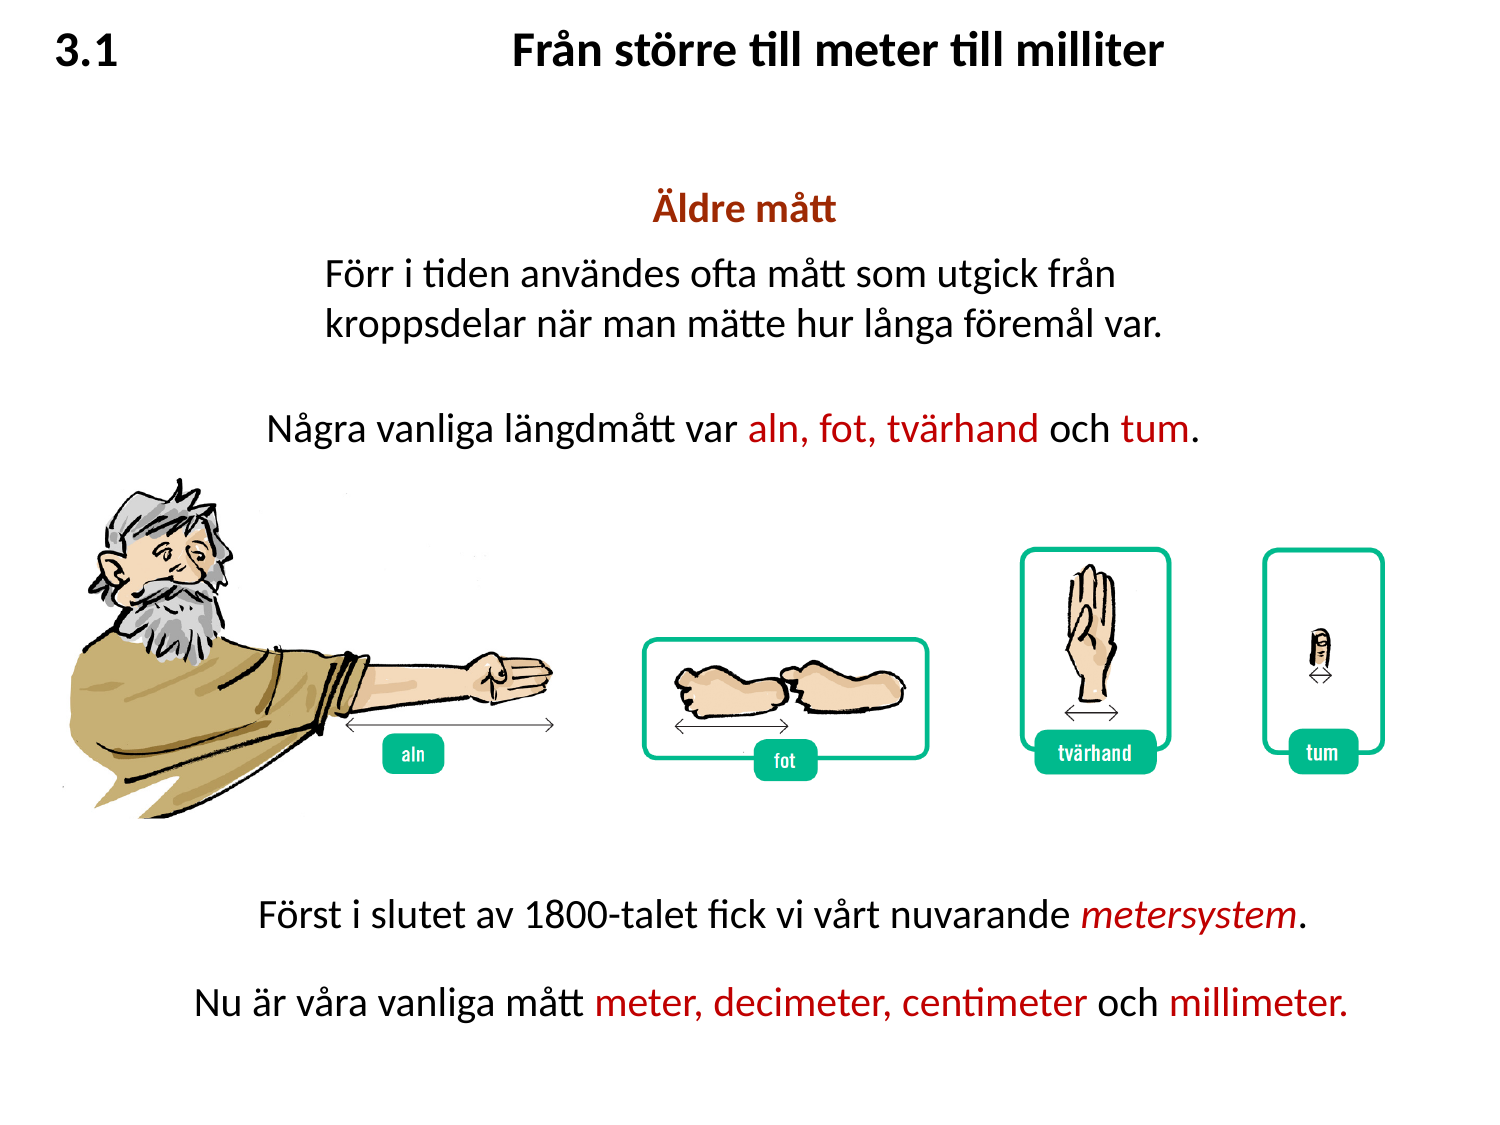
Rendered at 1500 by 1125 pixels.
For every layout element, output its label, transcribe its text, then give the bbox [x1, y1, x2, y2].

text_box Några vanliga längdmått var aln, fot, tvärhand och tum. [251, 393, 1249, 459]
text_box Först i slutet av 1800-talet fick vi vårt nuvarande metersystem. [243, 879, 1389, 944]
picture [1016, 545, 1175, 777]
text_box Förr i tiden användes ofta mått som utgick från kroppsdelar när man mätte hur långa föremål var. [310, 238, 1230, 353]
picture [56, 472, 564, 827]
picture [1260, 544, 1389, 777]
picture [637, 628, 932, 786]
text_box 3.1 Från större till meter till milliter [39, 8, 1500, 84]
text_box Äldre mått [637, 173, 870, 238]
text_box Nu är våra vanliga mått meter, decimeter, centimeter och millimeter. [179, 967, 1452, 1032]
